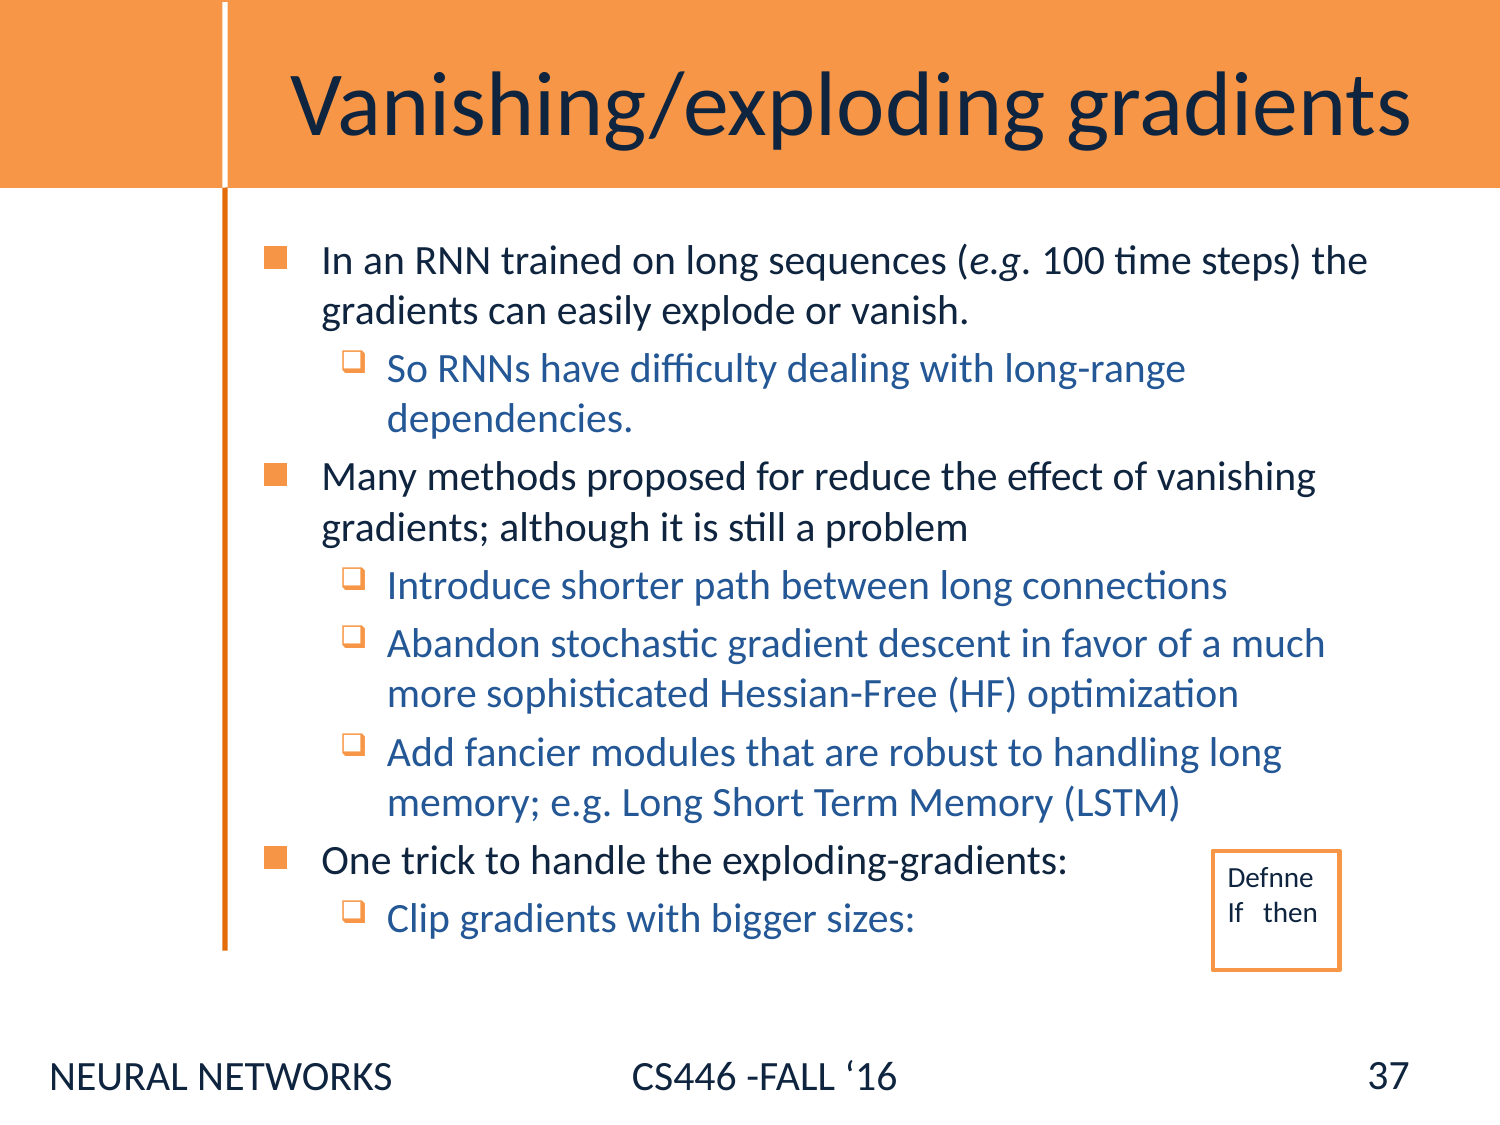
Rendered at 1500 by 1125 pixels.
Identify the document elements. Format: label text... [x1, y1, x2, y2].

title Vanishing/exploding gradients [225, 5, 1500, 193]
picture [264, 246, 287, 269]
list In an RNN trained on long sequences (e.g. 100 time steps) the gradients can easily explode or vanish. So RNNs have difficulty dealing with long-range dependencies. Many methods proposed for reduce the effect of vanishing gradients; although it is still a problem Introduce shorter path between long connections Abandon stochastic gradient descent in favor of a much more sophisticated Hessian-Free (HF) optimization Add fancier modules that are robust to handling long memory; e.g. Long Short Term Memory (LSTM) One trick to handle the exploding-gradients: Clip gradients with bigger sizes: [249, 224, 1425, 968]
picture [264, 846, 287, 869]
slide_number 37 [1074, 1042, 1425, 1103]
picture [264, 463, 287, 486]
